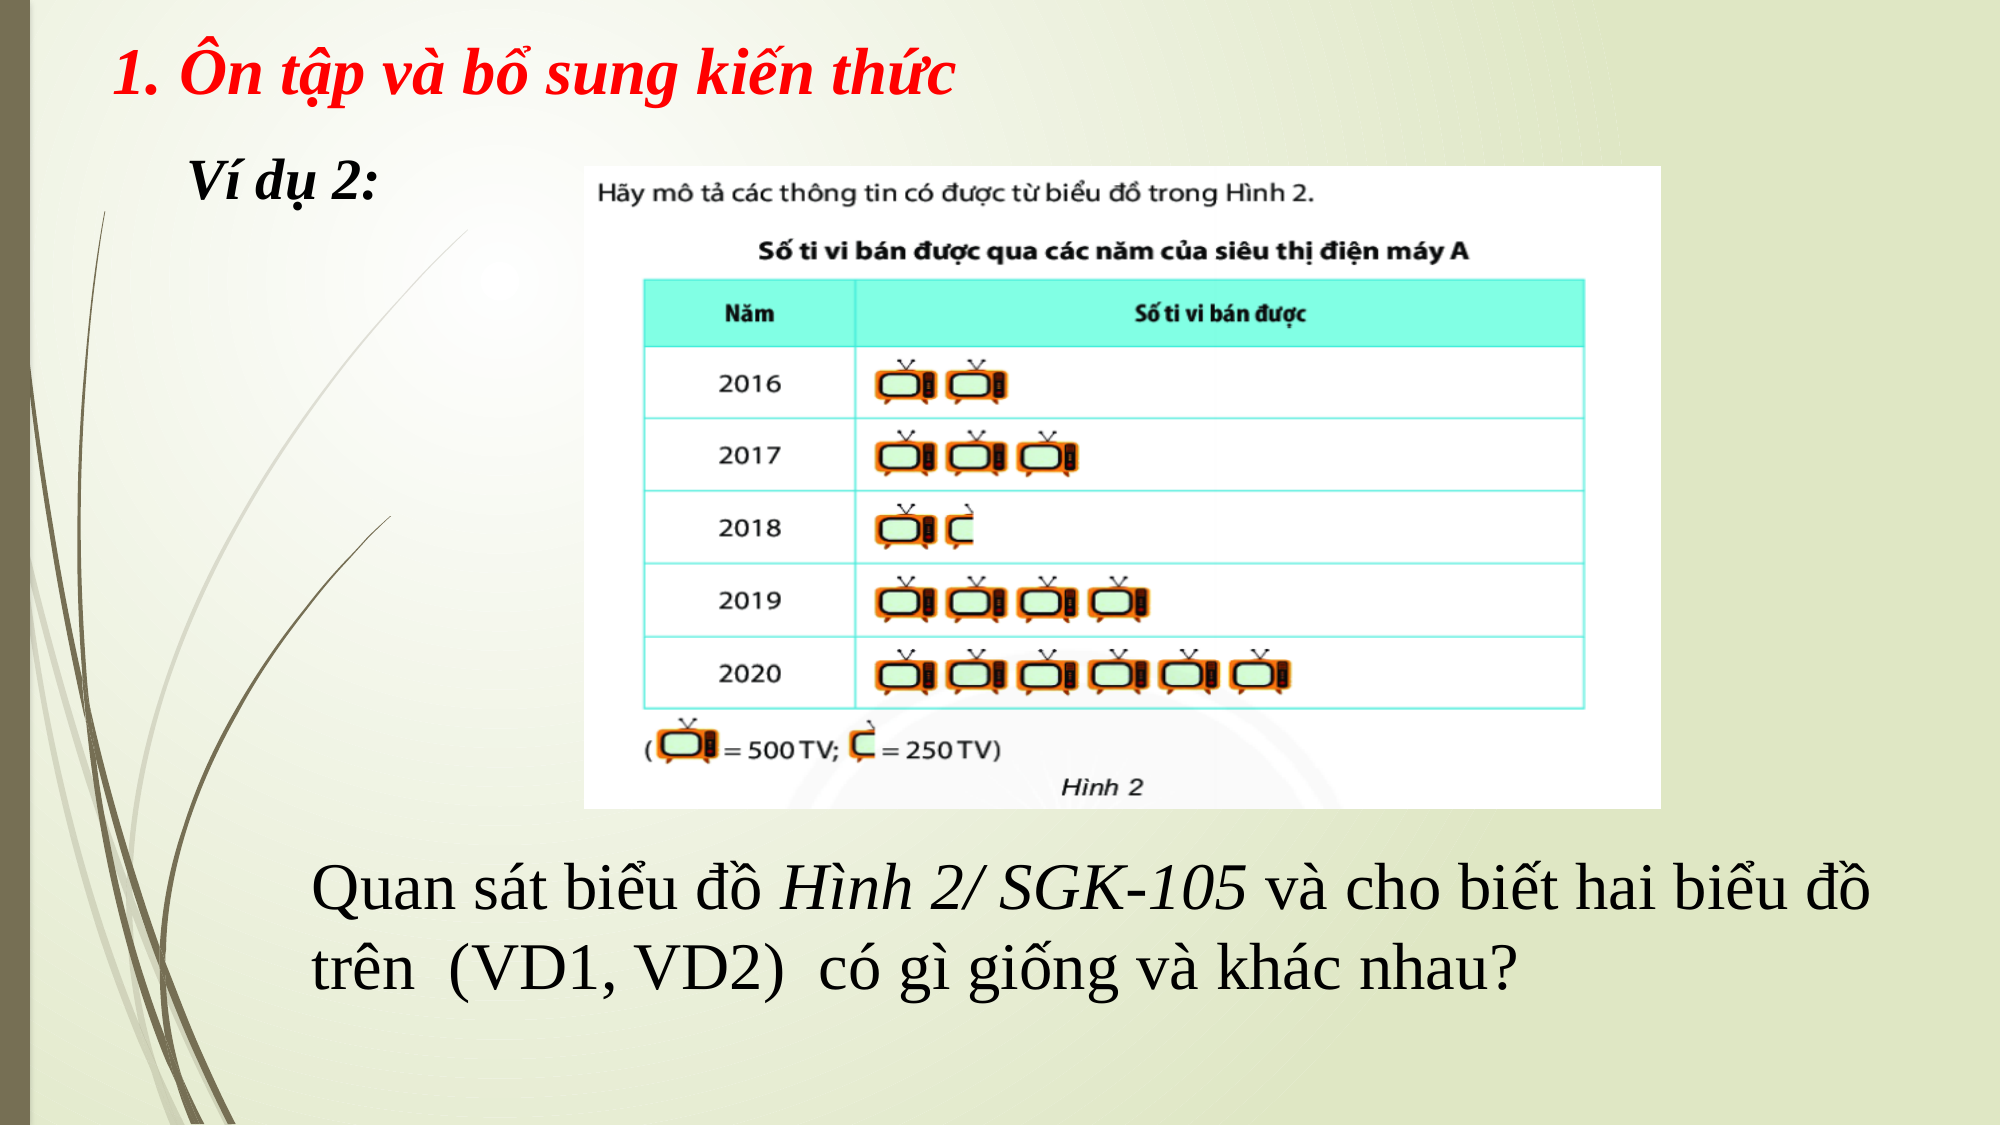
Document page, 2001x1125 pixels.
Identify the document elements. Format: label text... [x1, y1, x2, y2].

picture [584, 166, 1662, 810]
text_box Quan sát biểu đồ Hình 2/ SGK-105 và cho biết hai biểu đồ trên (VD1, VD2) có gì giống và khác nhau? [297, 835, 1902, 1011]
text_box Ví dụ 2: [171, 133, 423, 219]
text_box 1. Ôn tập và bổ sung kiến thức [97, 20, 1452, 115]
